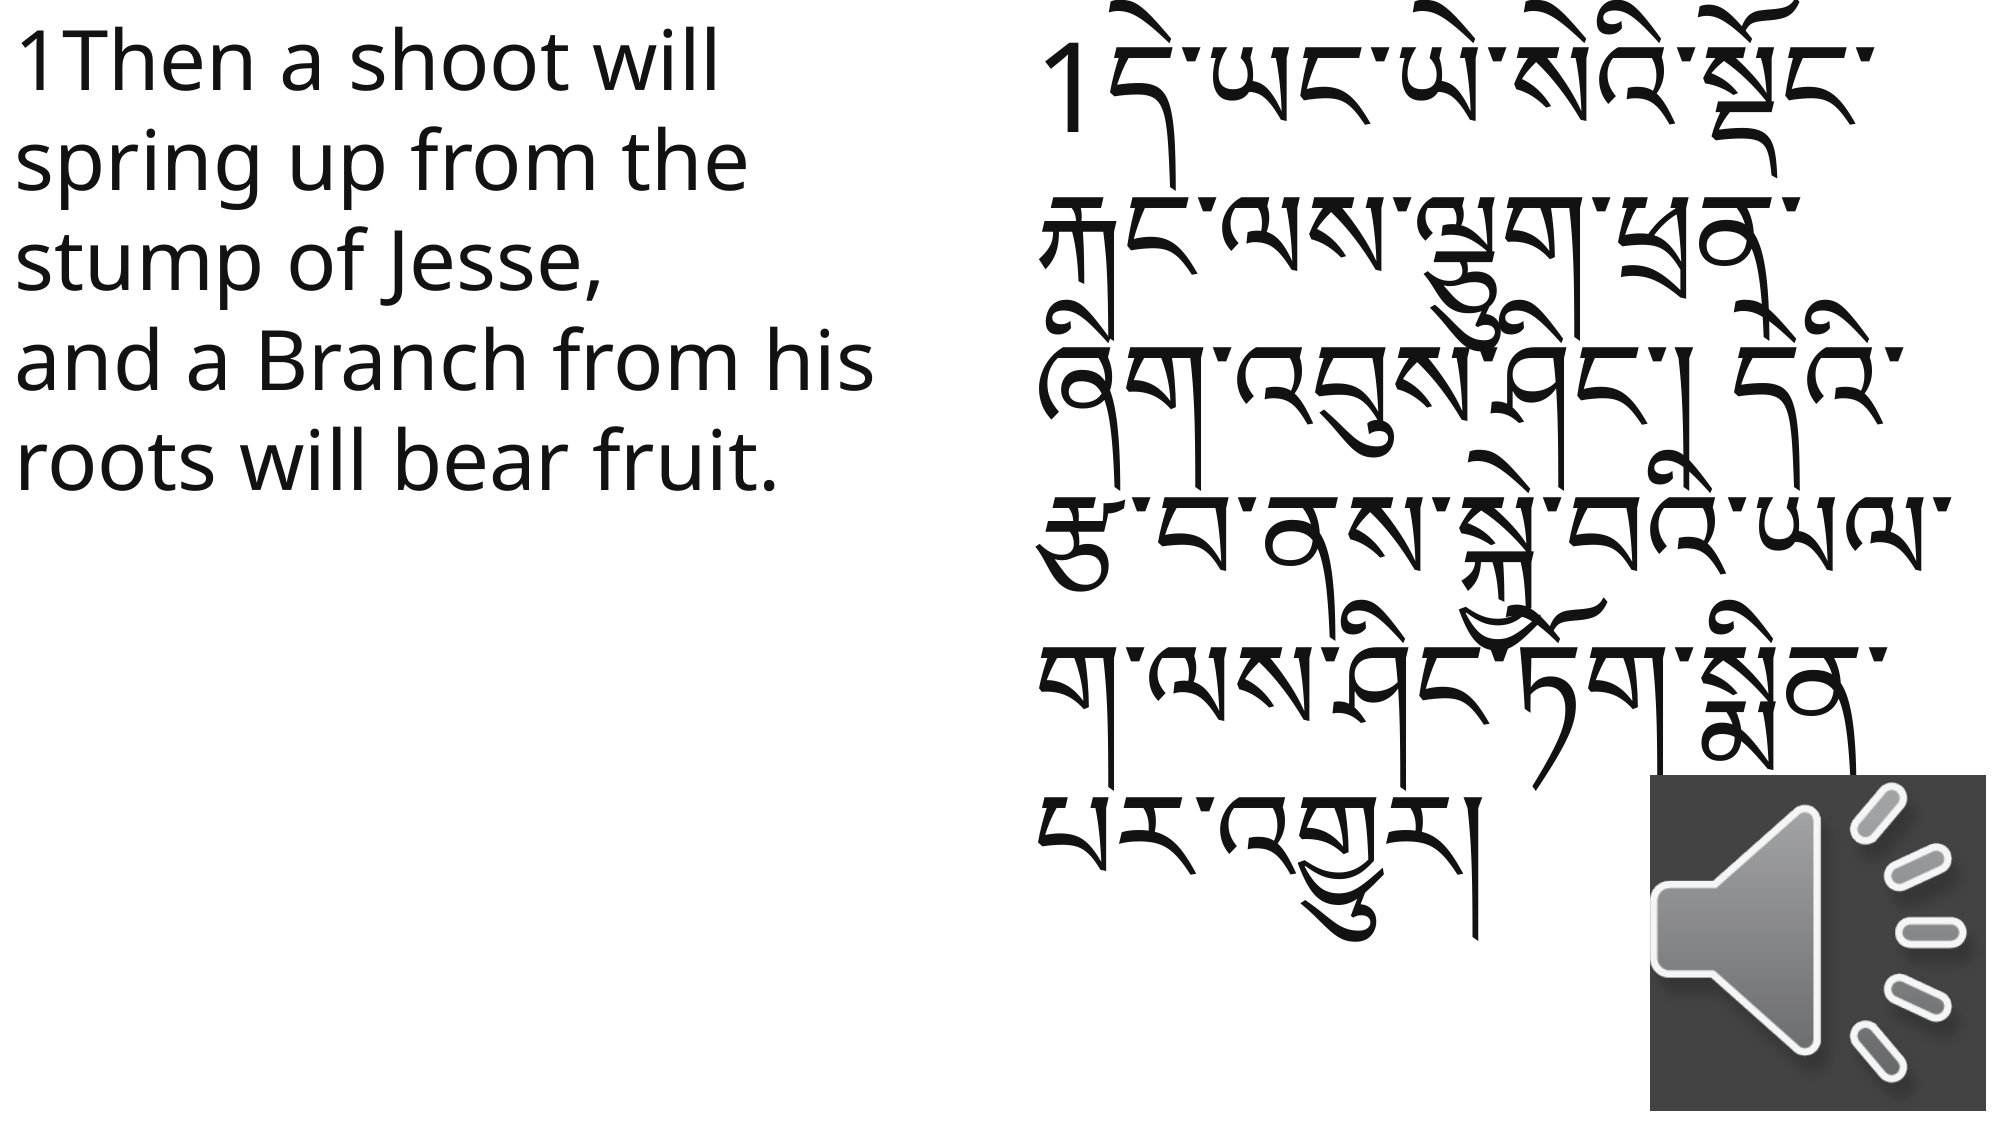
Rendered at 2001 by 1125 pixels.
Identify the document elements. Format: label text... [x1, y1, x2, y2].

text_box 1Then a shoot will spring up from the stump of Jesse, and a Branch from his roots will bear fruit. [0, 0, 981, 1125]
text_box 1དེ་ཡང་ཡེ་སེའི་སྡོང་རྐང་ལས་ལྕུག་ཕྲན་ཞིག་འབུས་ཤིང་། དེའི་རྩ་བ་ནས་སྐྱེ་བའི་ཡལ་ག་ལས་ཤིང་ཏོག་སྨིན་པར་འགྱུར། [1019, 0, 2000, 1125]
picture [1648, 773, 1987, 1112]
